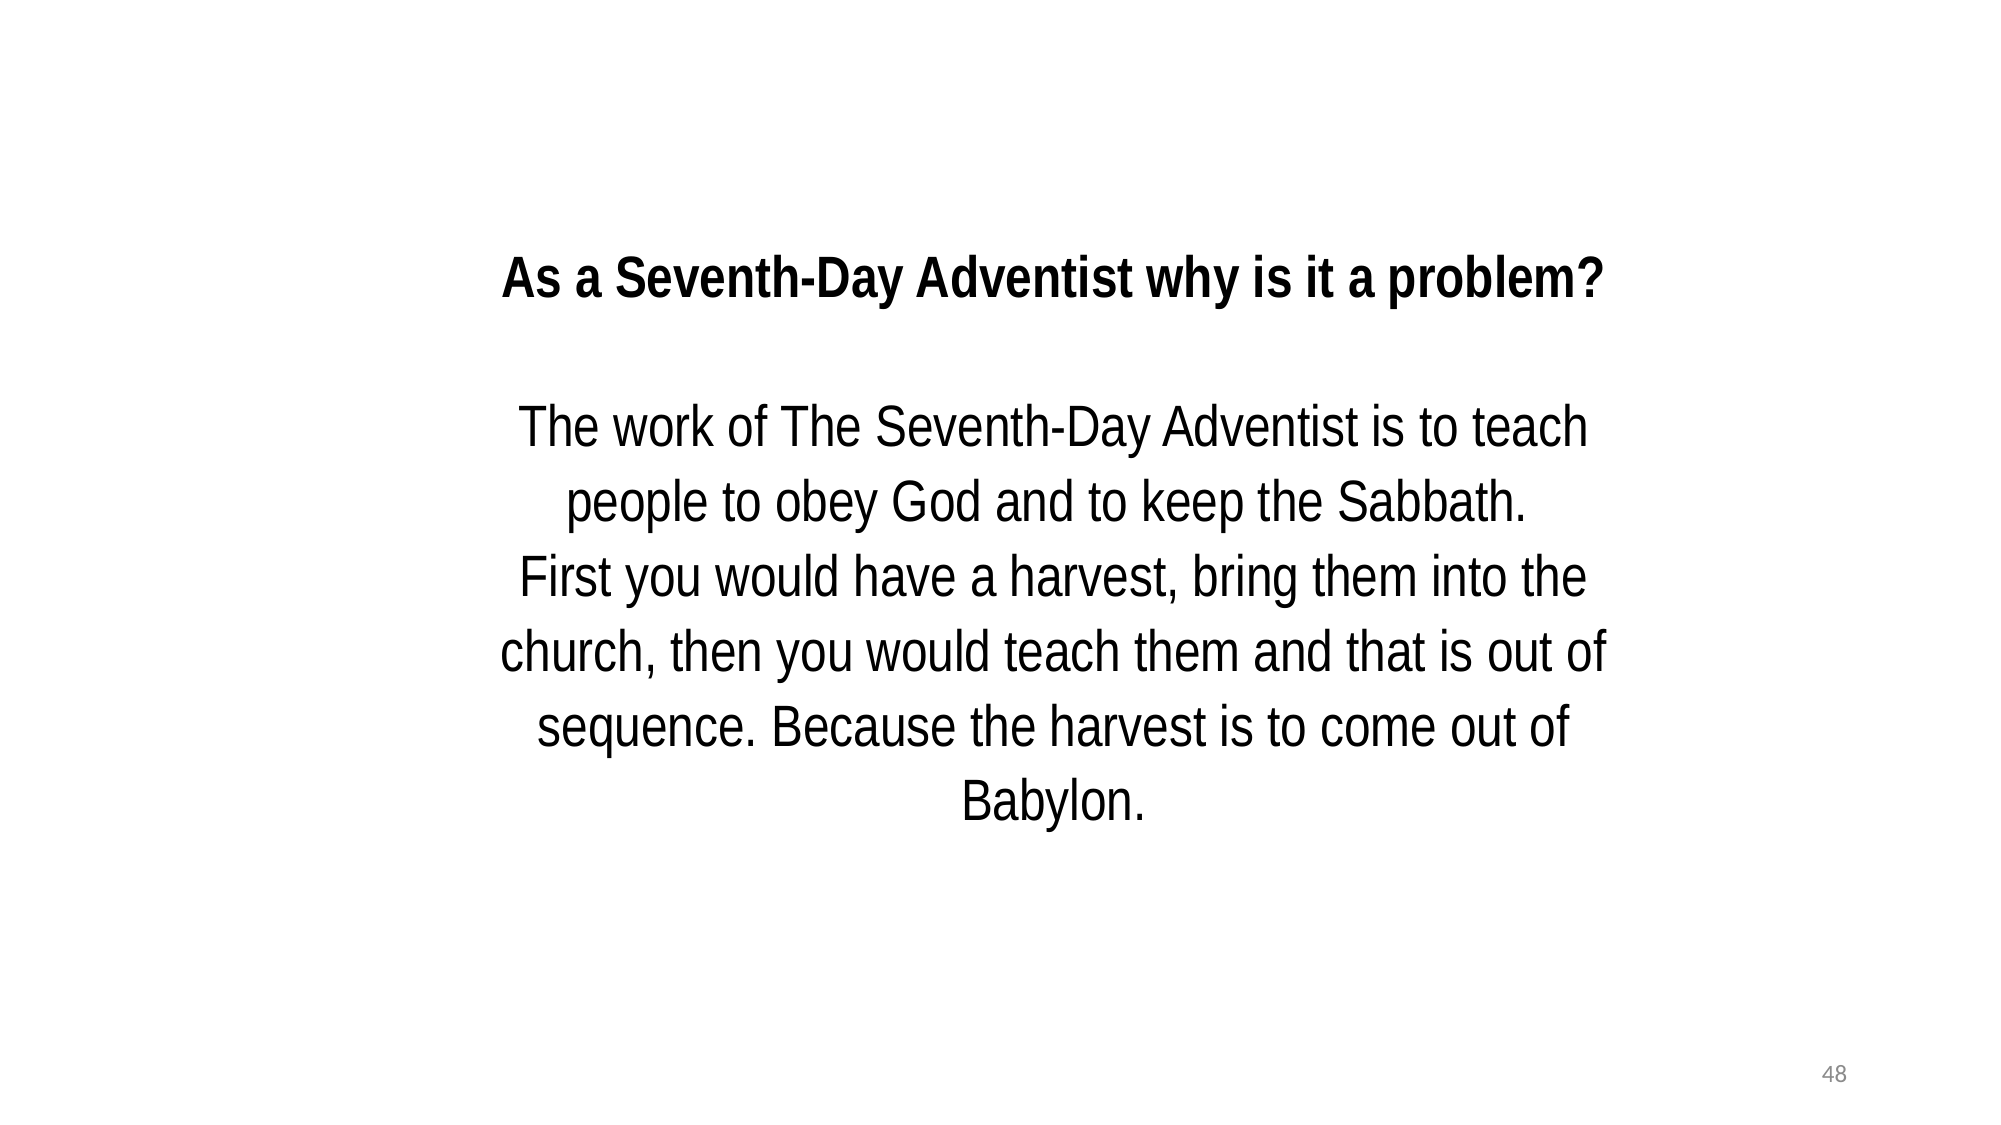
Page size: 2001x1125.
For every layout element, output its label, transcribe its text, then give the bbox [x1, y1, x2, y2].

text_box As a Seventh-Day Adventist why is it a problem? The work of The Seventh-Day Adventist is to teach people to obey God and to keep the Sabbath. First you would have a harvest, bring them into the church, then you would teach them and that is out of sequence. Because the harvest is to come out of Babylon. [446, 226, 1661, 899]
slide_number 48 [1412, 1042, 1863, 1103]
